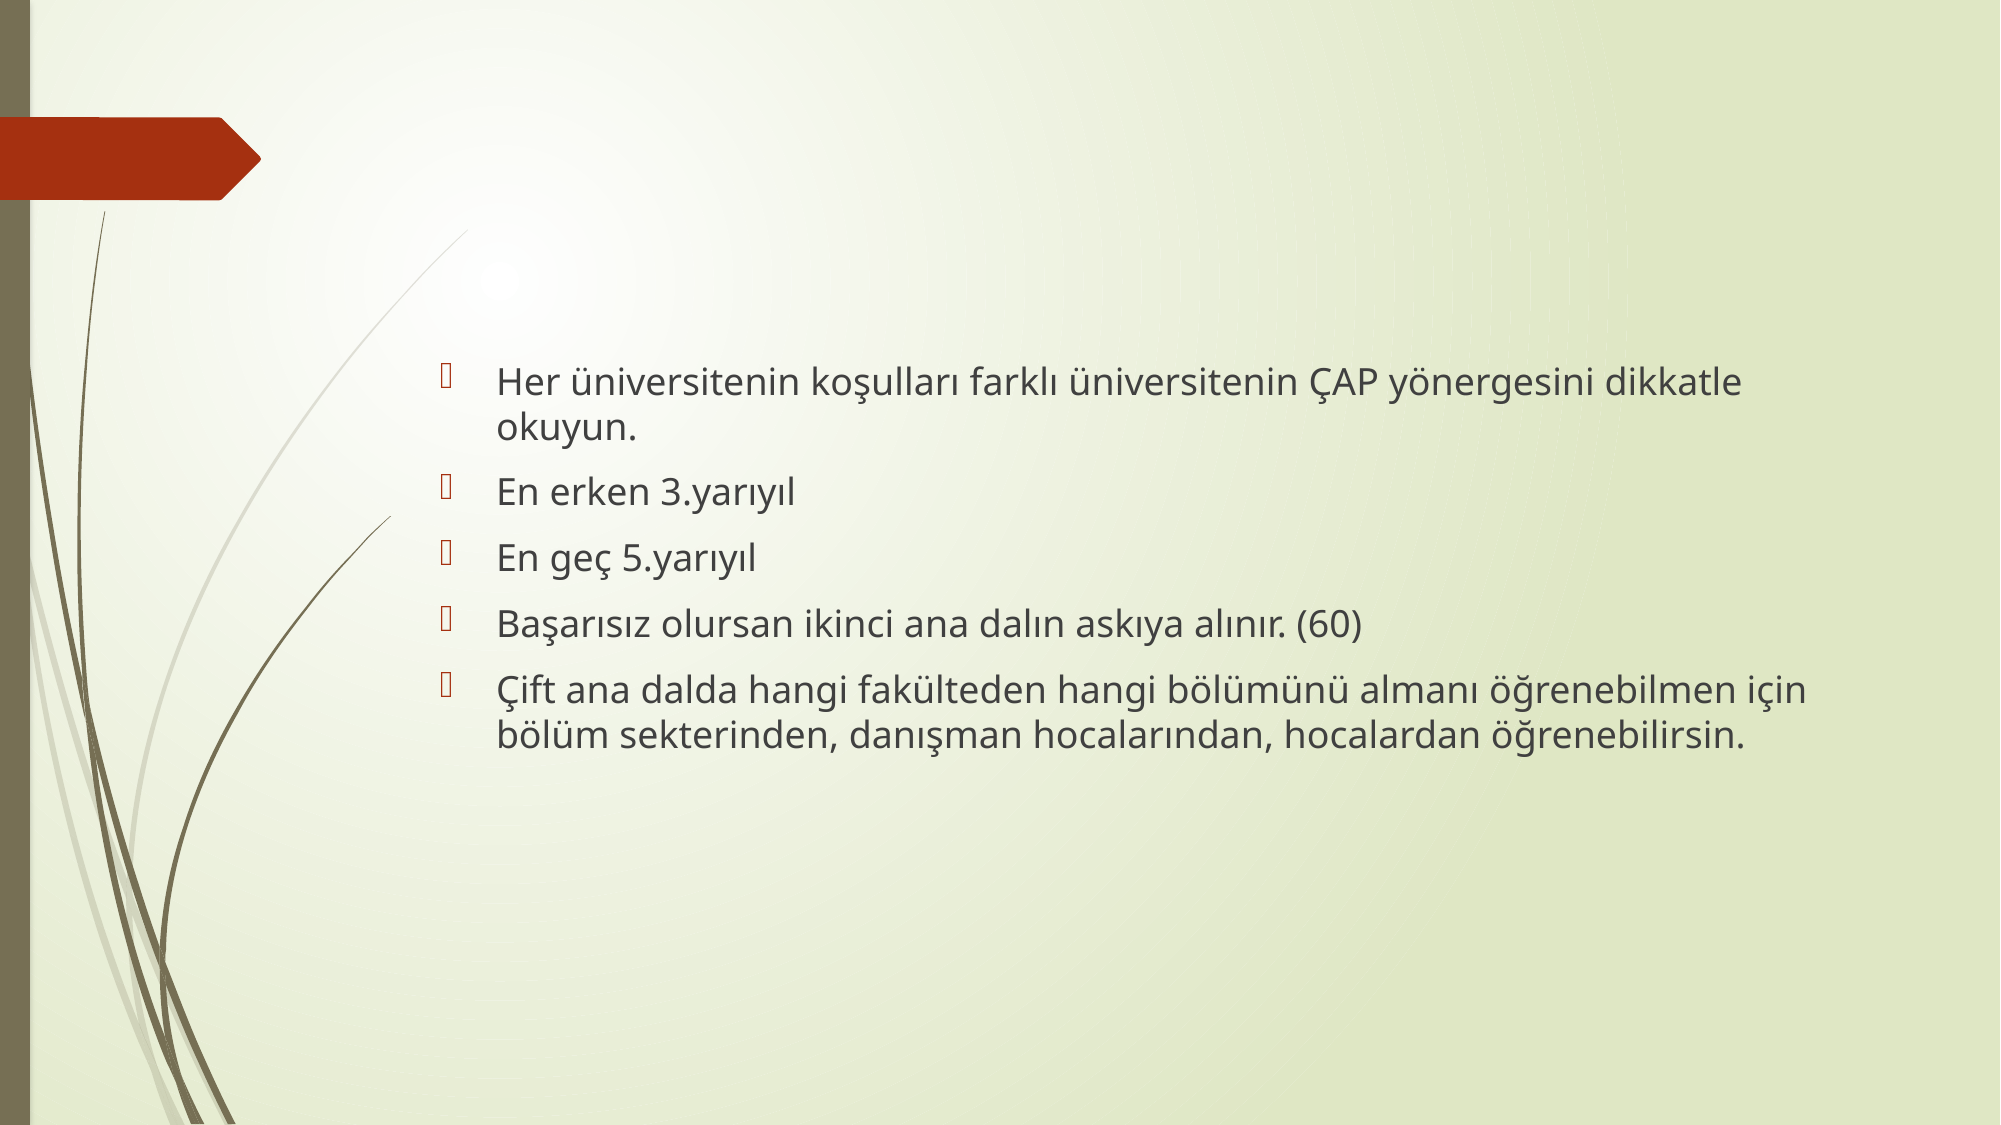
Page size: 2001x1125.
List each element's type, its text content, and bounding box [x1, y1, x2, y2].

list Her üniversitenin koşulları farklı üniversitenin ÇAP yönergesini dikkatle okuyun. En erken 3.yarıyıl En geç 5.yarıyıl Başarısız olursan ikinci ana dalın askıya alınır. (60) Çift ana dalda hangi fakülteden hangi bölümünü almanı öğrenebilmen için bölüm sekterinden, danışman hocalarından, hocalardan öğrenebilirsin. [424, 350, 1888, 970]
